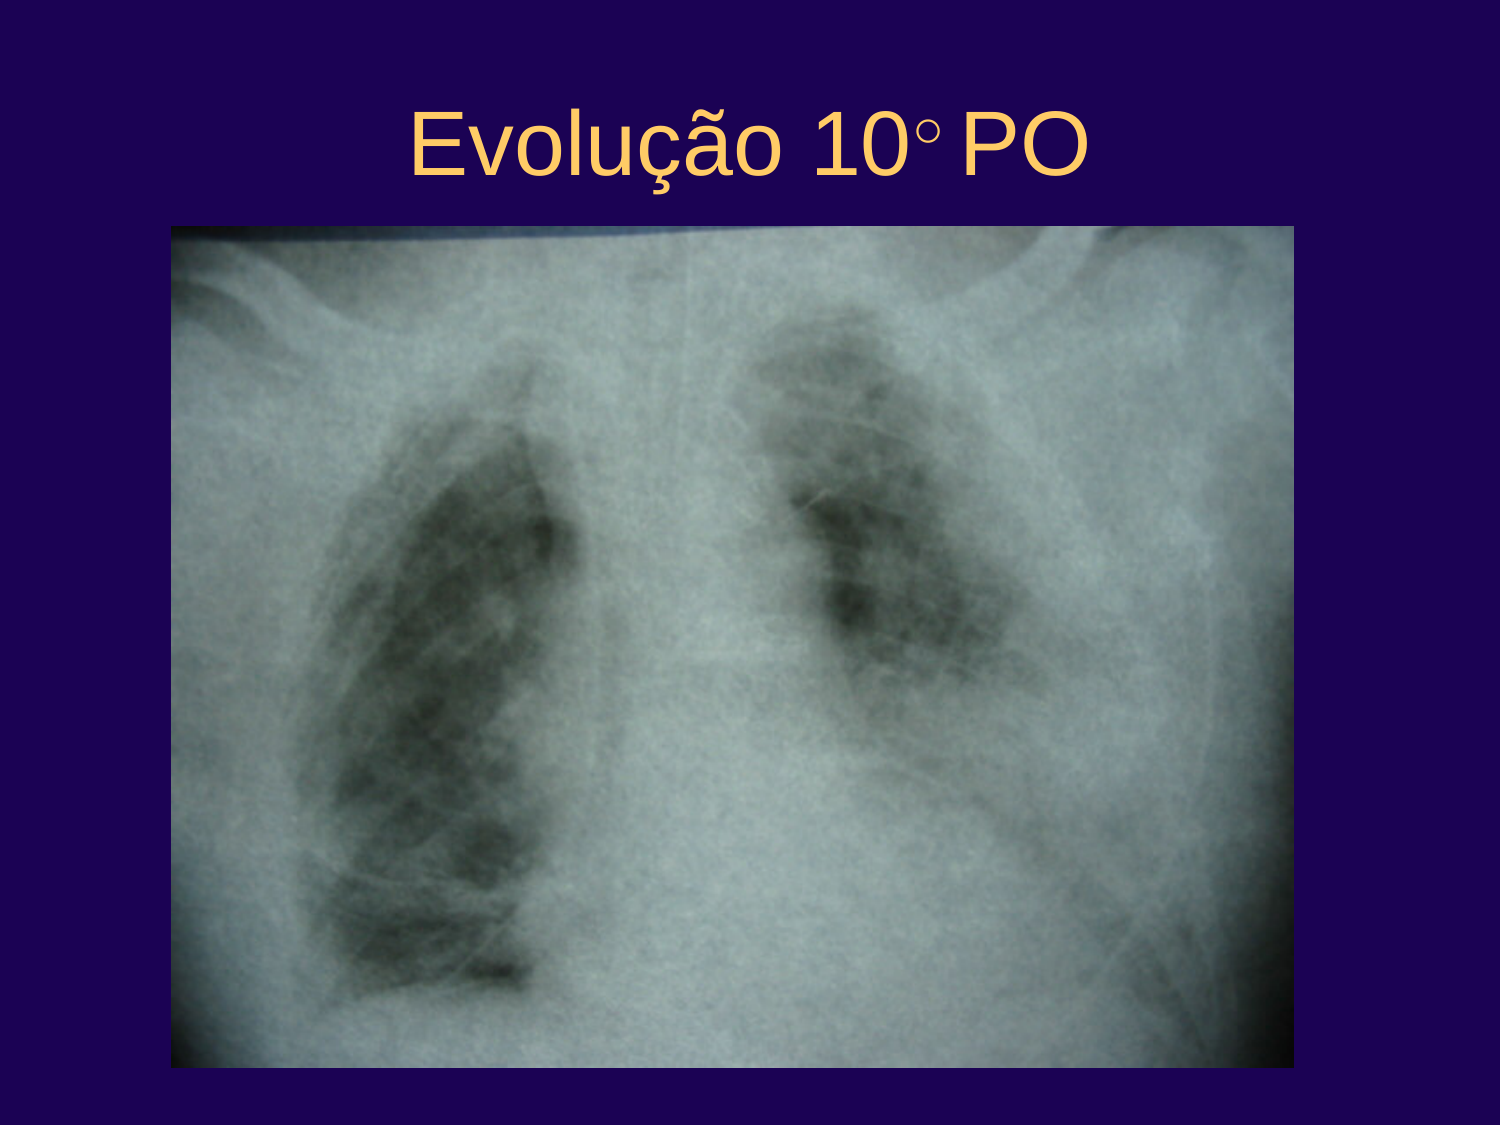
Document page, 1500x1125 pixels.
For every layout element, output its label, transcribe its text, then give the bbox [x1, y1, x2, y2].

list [170, 226, 1294, 1068]
title Evolução 10○ PO [75, 45, 1425, 233]
